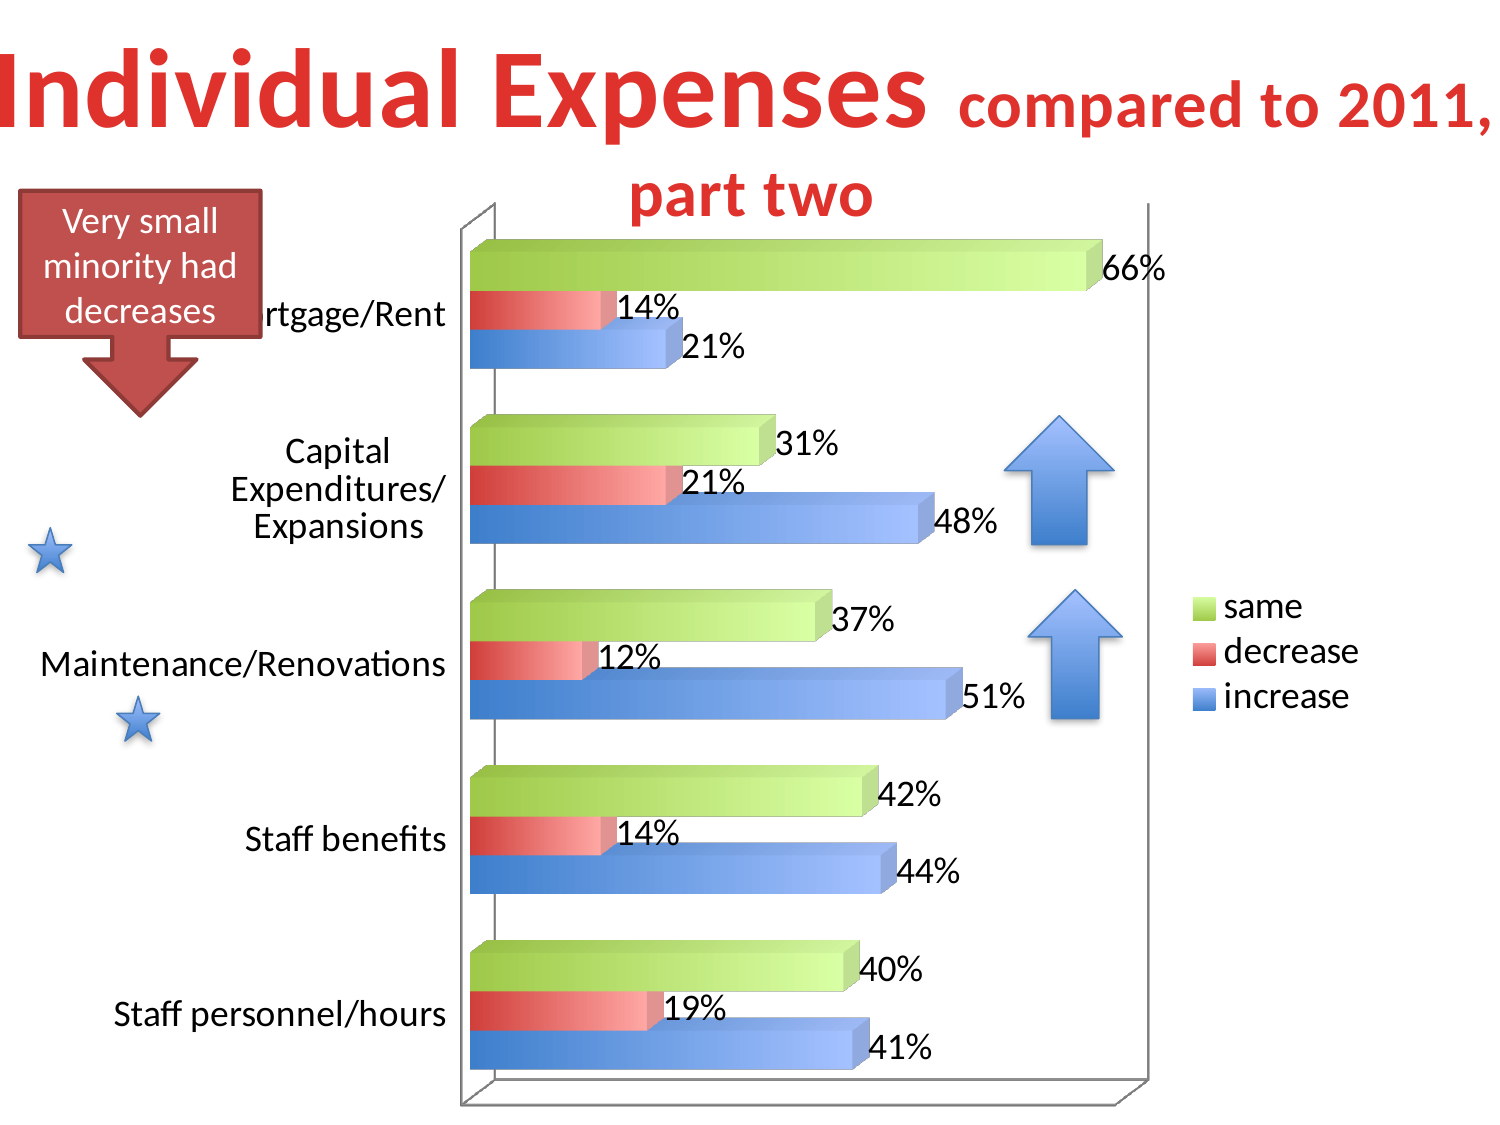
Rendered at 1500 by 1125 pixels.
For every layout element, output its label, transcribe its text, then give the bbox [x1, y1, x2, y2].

text_box Individual Expenses compared to 2011, part two [0, 7, 1500, 238]
chart [9, 183, 1385, 1125]
